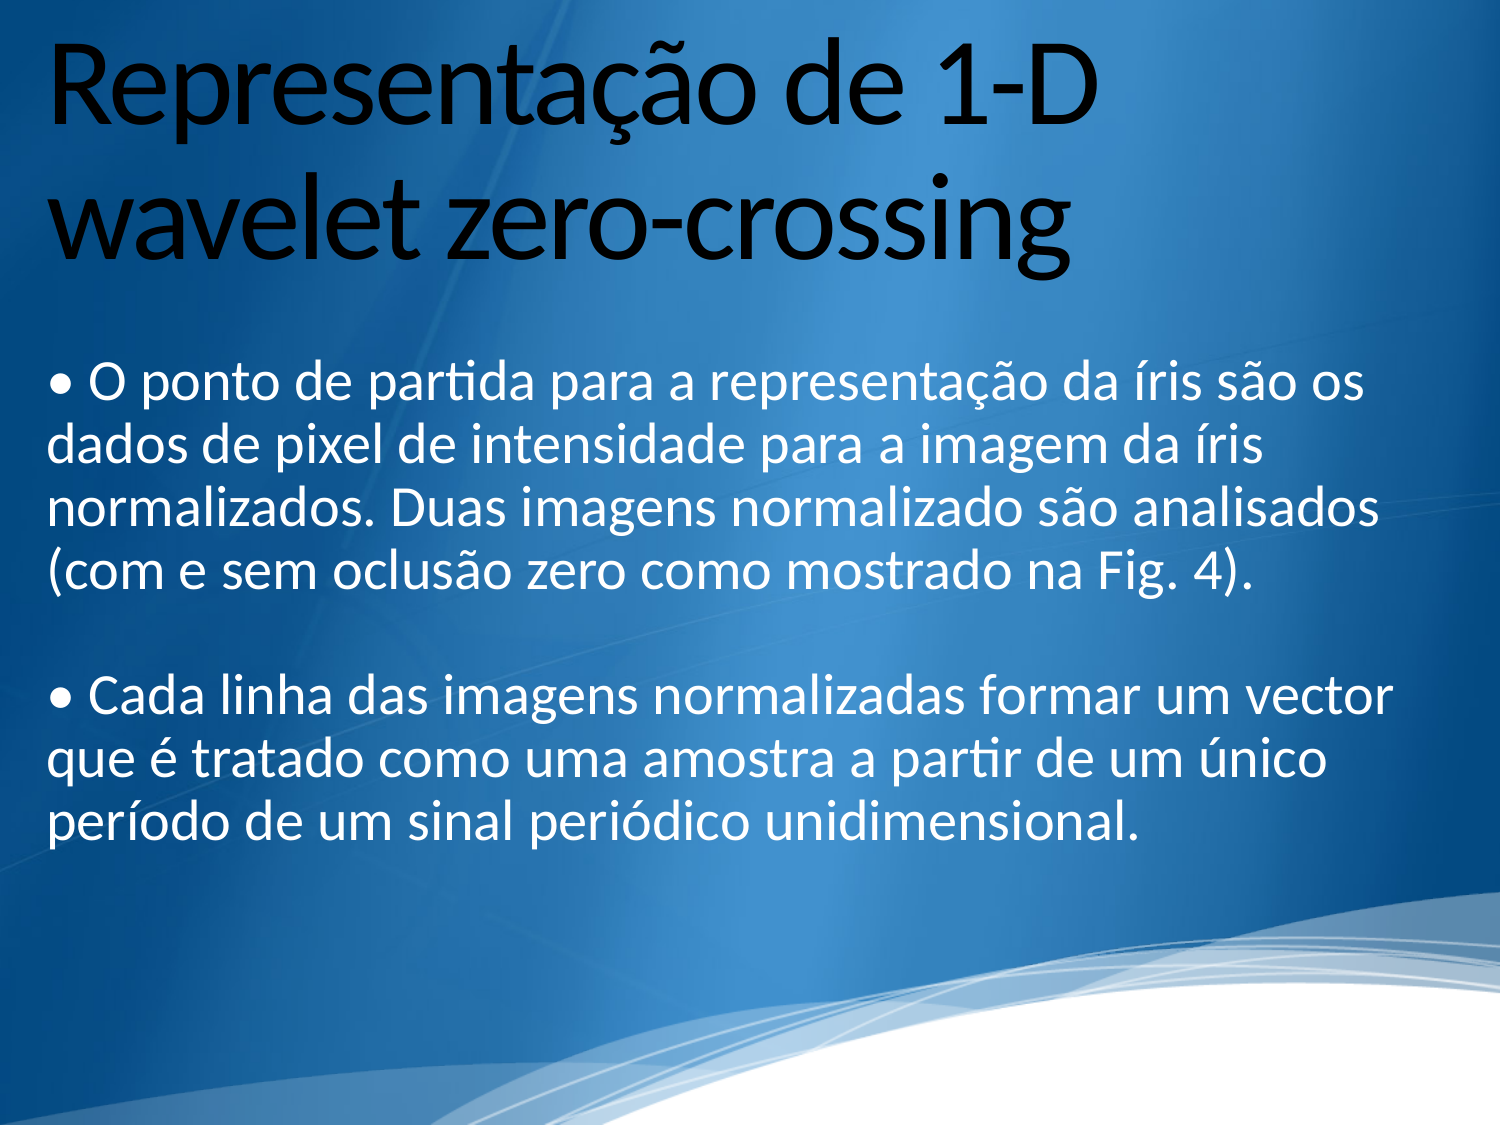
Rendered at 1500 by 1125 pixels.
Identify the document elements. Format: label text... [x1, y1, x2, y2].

picture [0, 0, 1500, 1125]
title Representação de 1-D wavelet zero-crossing [46, 47, 1452, 256]
subtitle • O ponto de partida para a representação da íris são os dados de pixel de intensidade para a imagem da íris normalizados. Duas imagens normalizado são analisados (com e sem oclusão zero como mostrado na Fig. 4). • Cada linha das imagens normalizadas formar um vector que é tratado como uma amostra a partir de um único período de um sinal periódico unidimensional. [46, 349, 1452, 1083]
